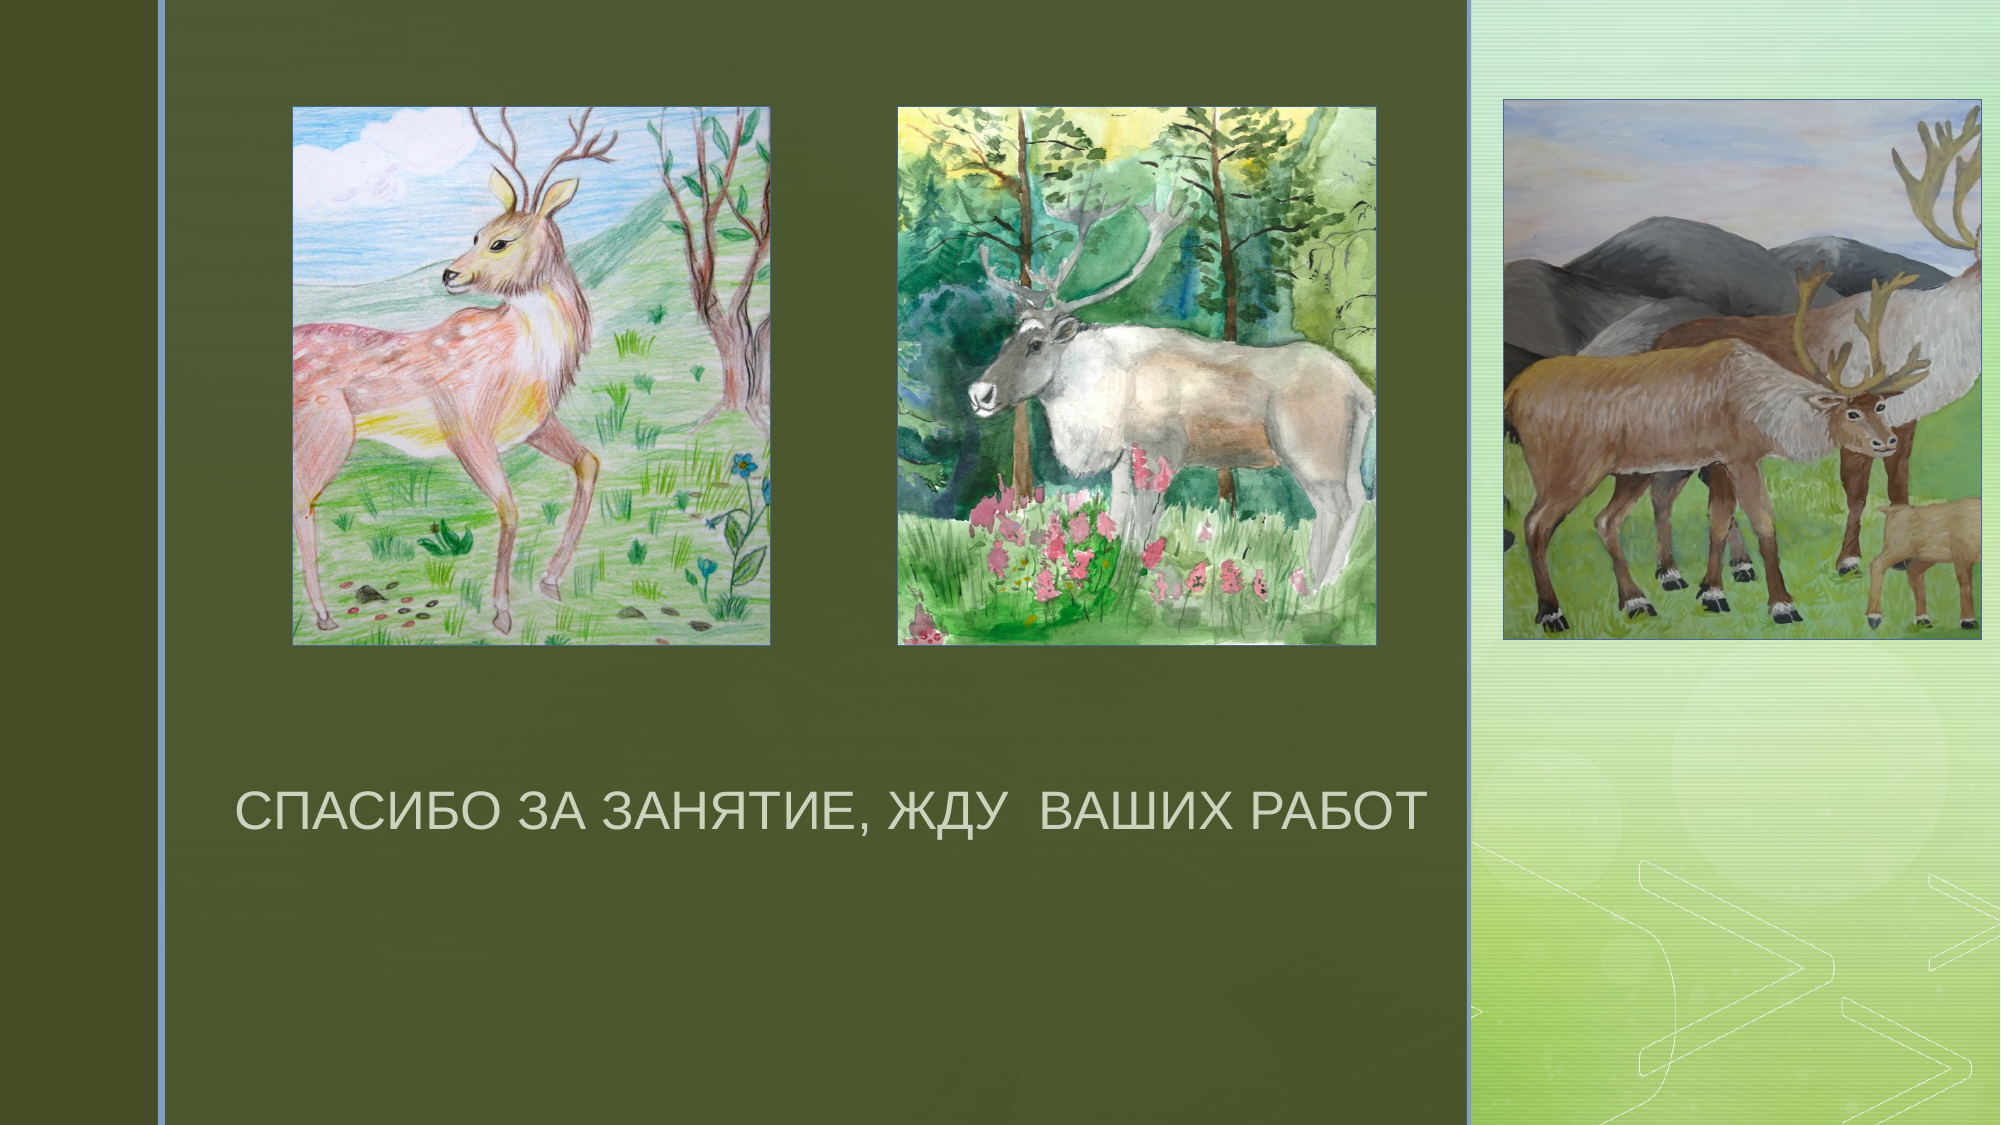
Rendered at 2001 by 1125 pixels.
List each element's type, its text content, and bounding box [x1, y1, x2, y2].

text_box СПАСИБО ЗА ЗАНЯТИЕ, ЖДУ ВАШИХ РАБОТ [171, 775, 1445, 921]
picture [292, 105, 772, 647]
picture [897, 105, 1377, 647]
picture [1472, 0, 2001, 1125]
